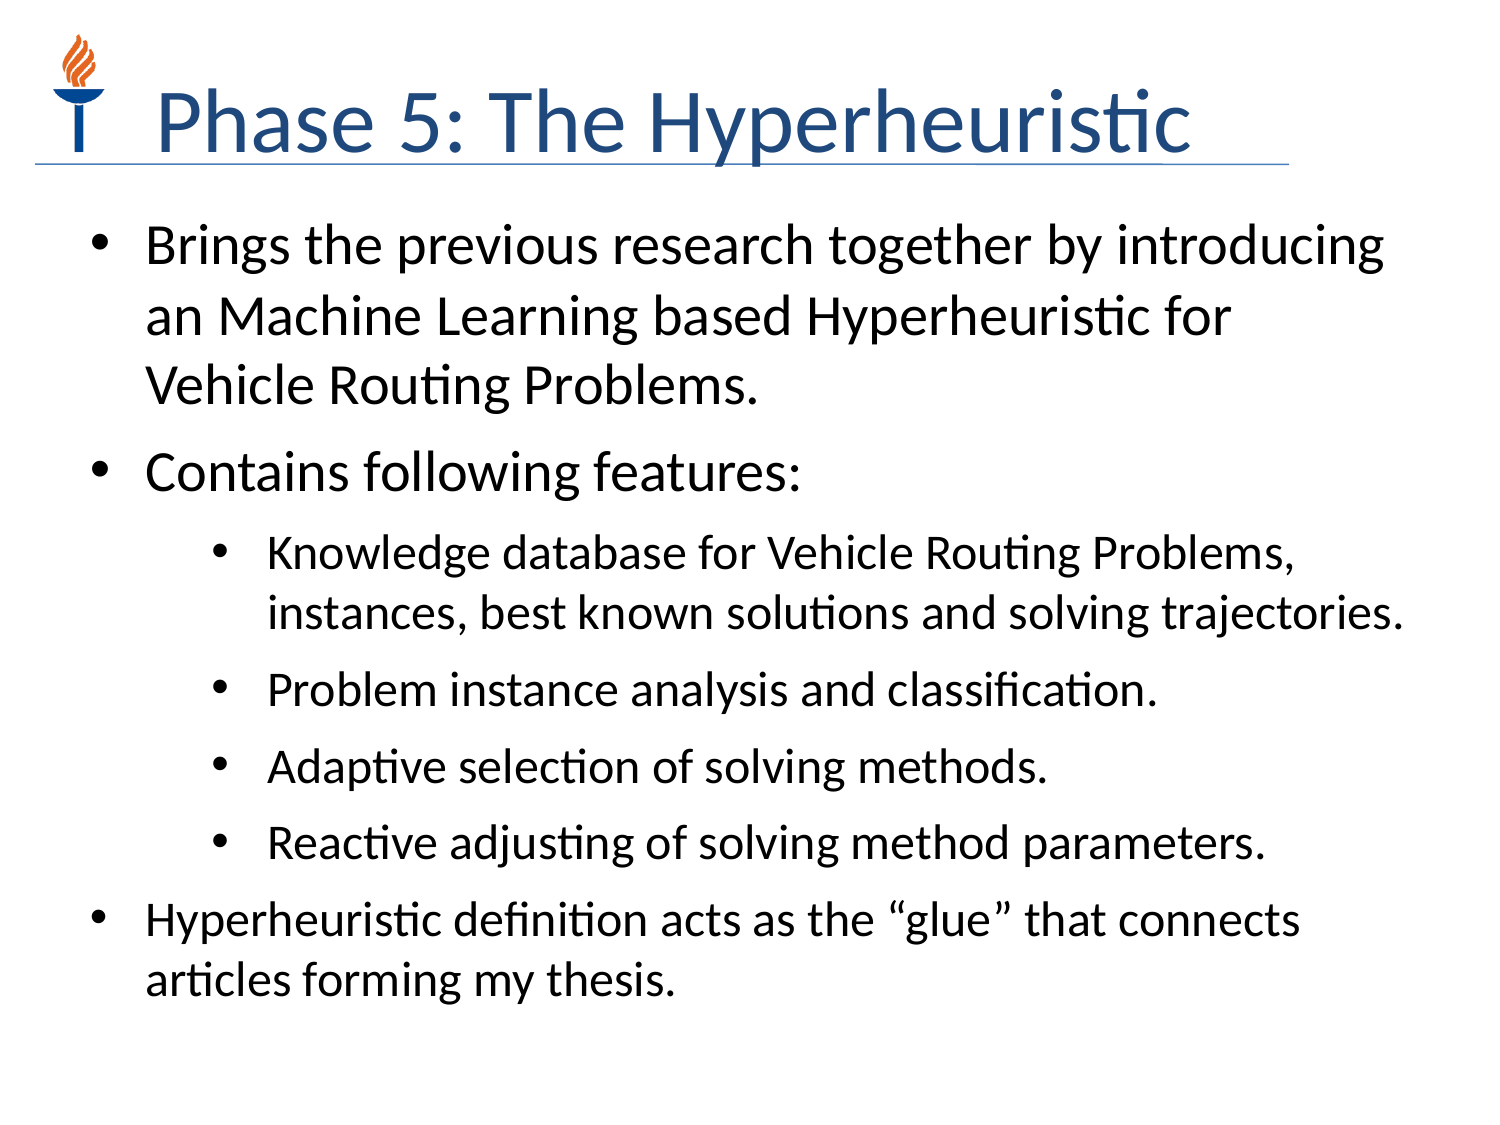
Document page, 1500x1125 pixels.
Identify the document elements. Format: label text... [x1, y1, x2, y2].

text_box Brings the previous research together by introducing an Machine Learning based Hyperheuristic for Vehicle Routing Problems. Contains following features: Knowledge database for Vehicle Routing Problems, instances, best known solutions and solving trajectories. Problem instance analysis and classification. Adaptive selection of solving methods. Reactive adjusting of solving method parameters. Hyperheuristic definition acts as the “glue” that connects articles forming my thesis. [74, 199, 1425, 1094]
picture [35, 34, 118, 153]
text_box Phase 5: The Hyperheuristic [140, 45, 1489, 188]
